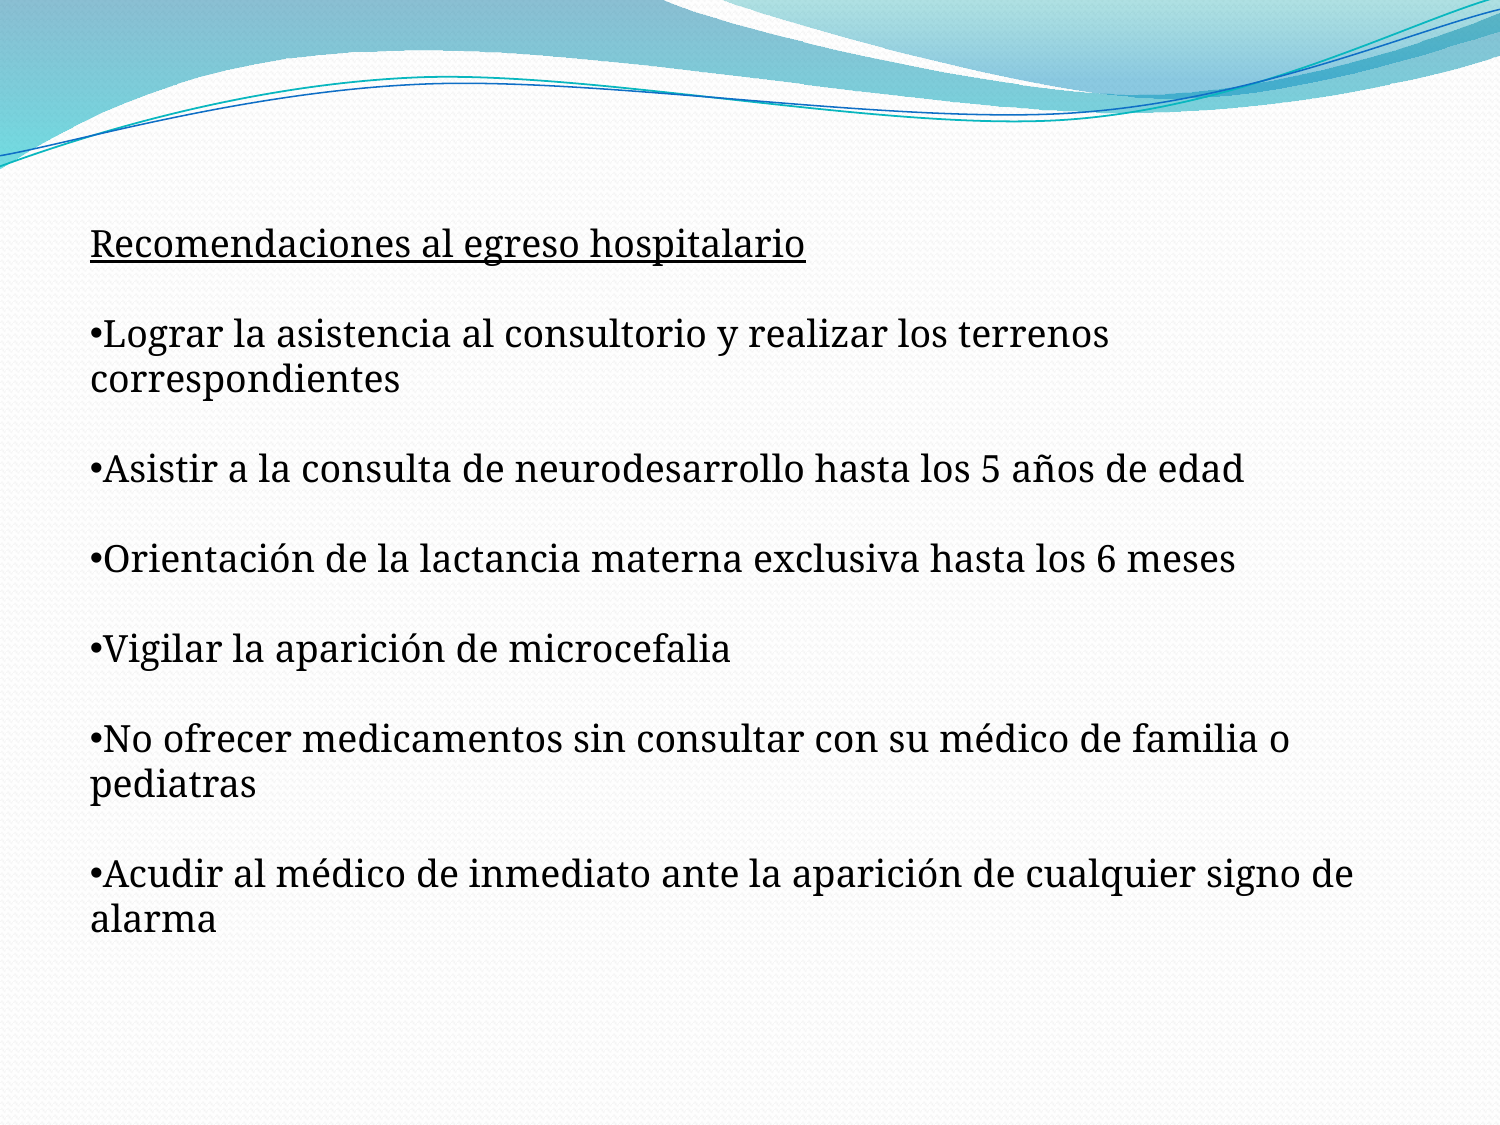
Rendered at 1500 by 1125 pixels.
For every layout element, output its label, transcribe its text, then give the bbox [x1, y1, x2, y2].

text_box Recomendaciones al egreso hospitalario Lograr la asistencia al consultorio y realizar los terrenos correspondientes Asistir a la consulta de neurodesarrollo hasta los 5 años de edad Orientación de la lactancia materna exclusiva hasta los 6 meses Vigilar la aparición de microcefalia No ofrecer medicamentos sin consultar con su médico de familia o pediatras Acudir al médico de inmediato ante la aparición de cualquier signo de alarma [75, 212, 1375, 948]
